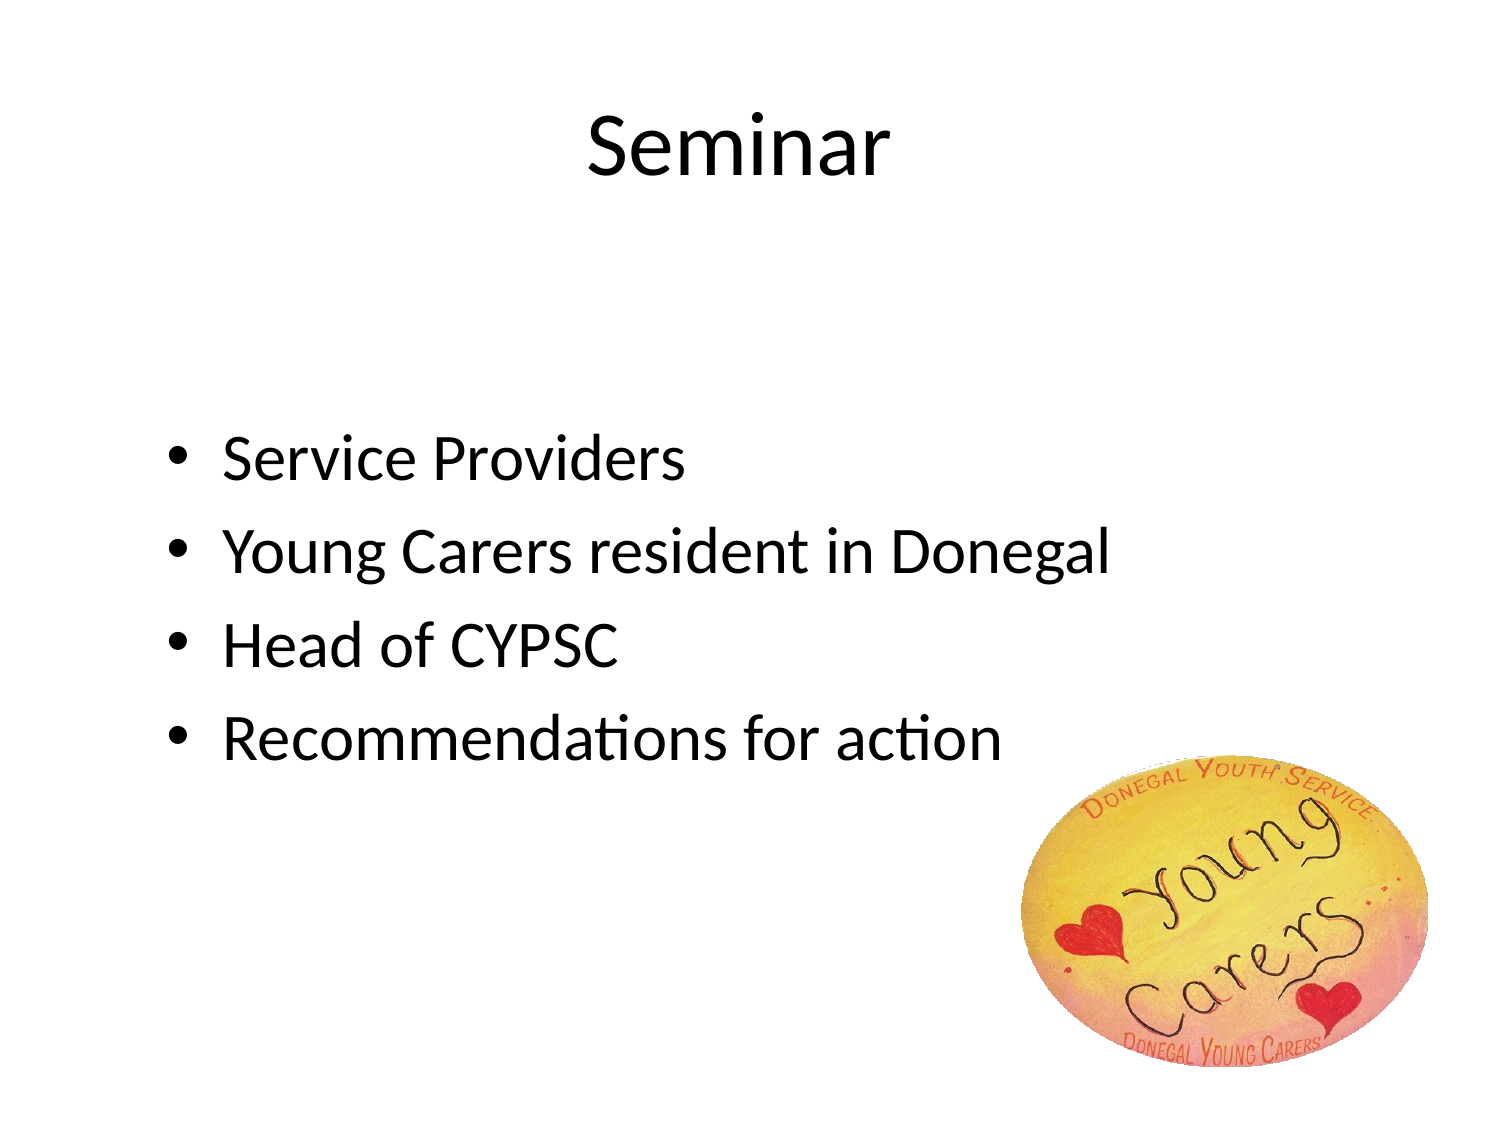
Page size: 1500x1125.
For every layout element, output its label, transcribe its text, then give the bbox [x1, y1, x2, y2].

text_box Service Providers Young Carers resident in Donegal Head of CYPSC Recommendations for action [76, 219, 1427, 963]
picture [1021, 755, 1428, 1067]
title Seminar [74, 44, 1426, 233]
